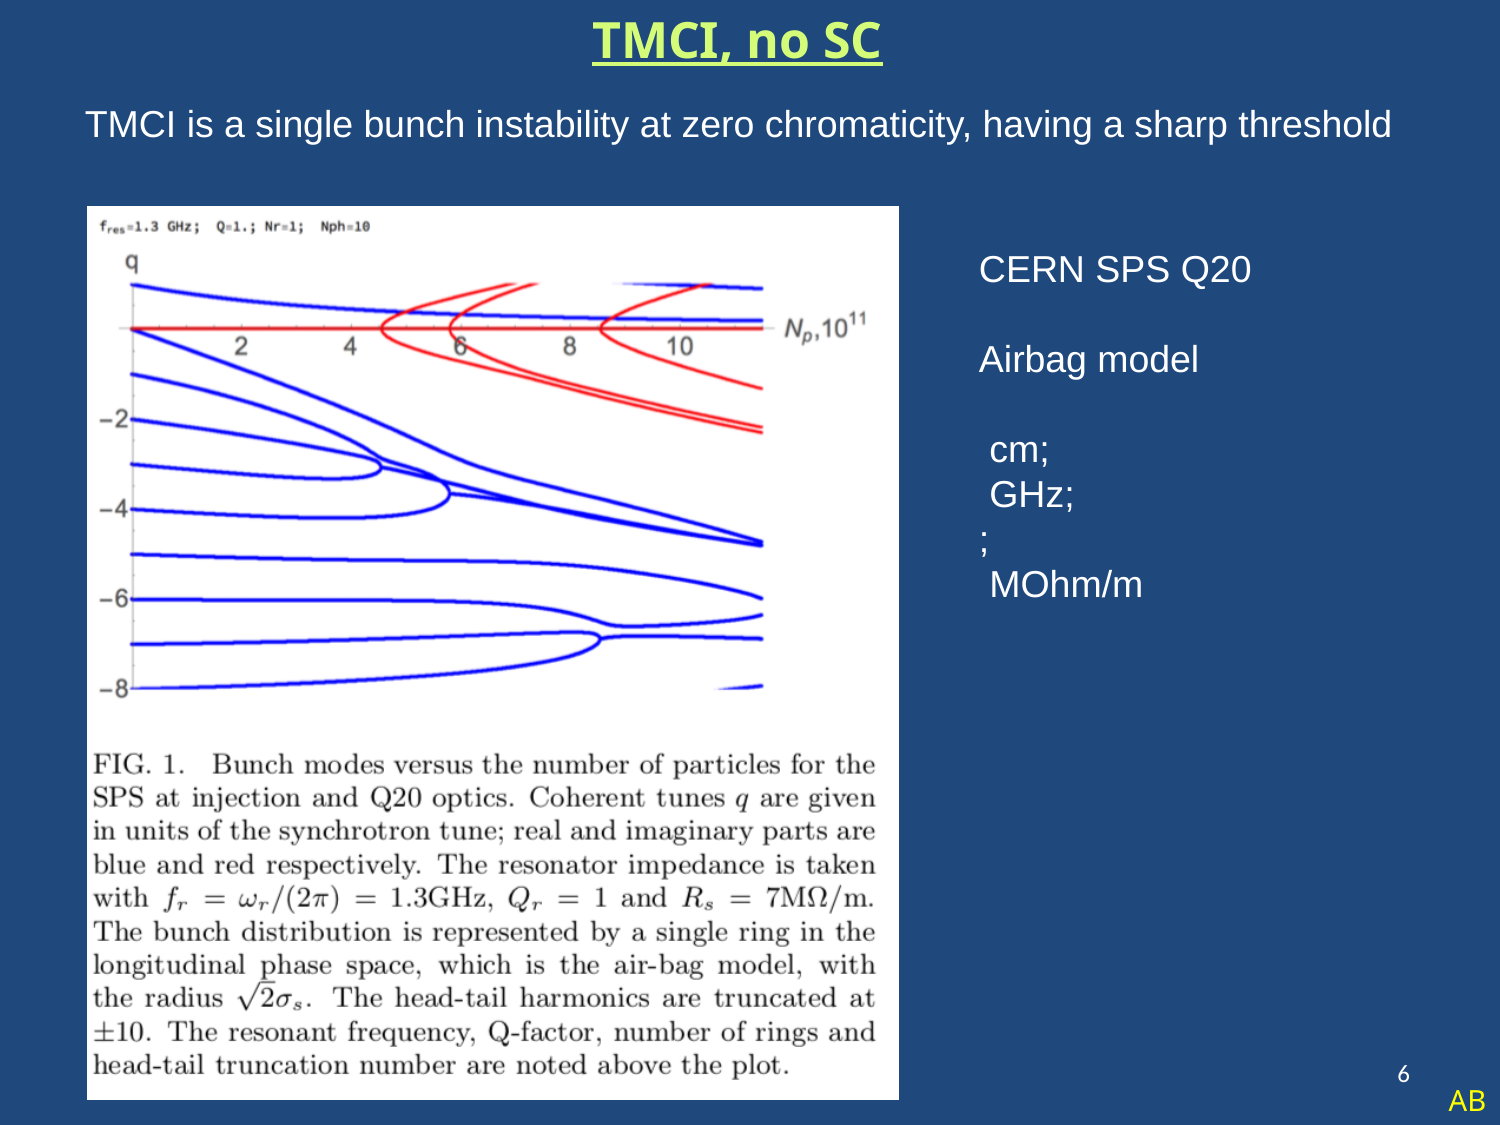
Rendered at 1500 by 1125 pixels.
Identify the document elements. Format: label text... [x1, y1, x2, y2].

text_box TMCI is a single bunch instability at zero chromaticity, having a sharp threshold [69, 92, 1408, 153]
picture [87, 206, 899, 1100]
title TMCI, no SC [62, 1, 1413, 75]
text_box AB [1433, 1074, 1500, 1125]
slide_number 6 [1074, 1042, 1425, 1103]
